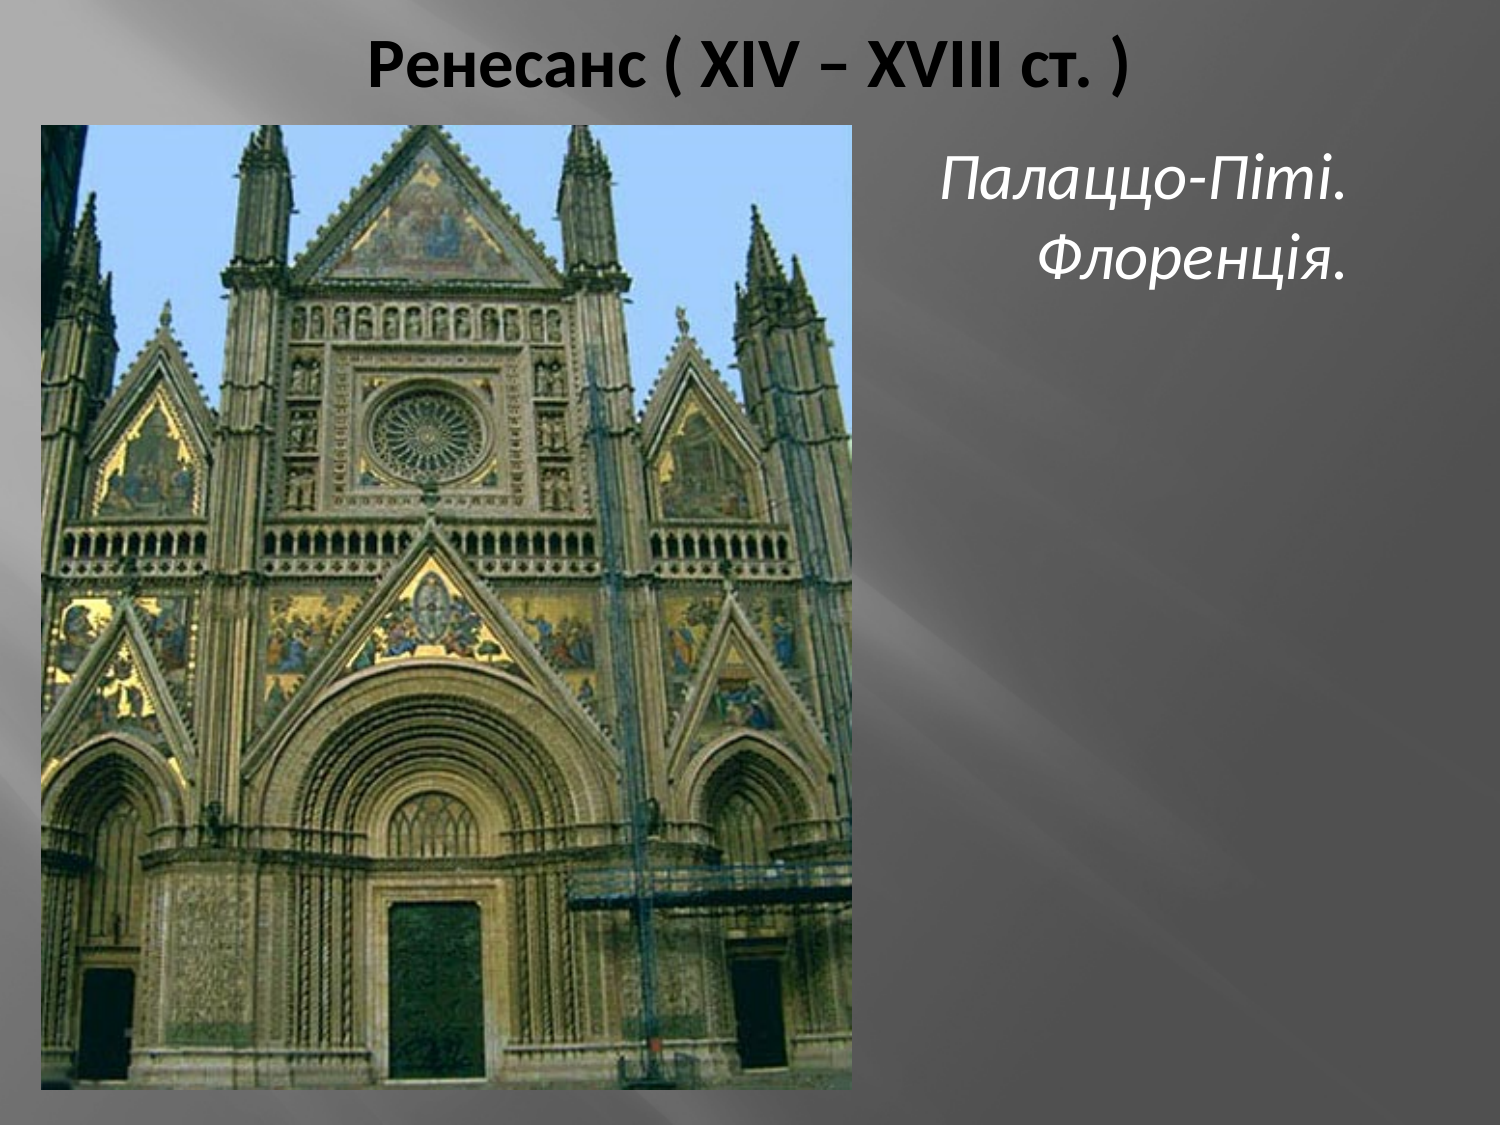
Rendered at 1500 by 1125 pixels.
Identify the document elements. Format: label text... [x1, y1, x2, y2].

title Ренесанс ( ХІV – ХVІІІ ст. ) [0, 0, 1500, 119]
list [40, 125, 852, 1090]
text_box Палаццо-Піті. Флоренція. [923, 125, 1365, 300]
